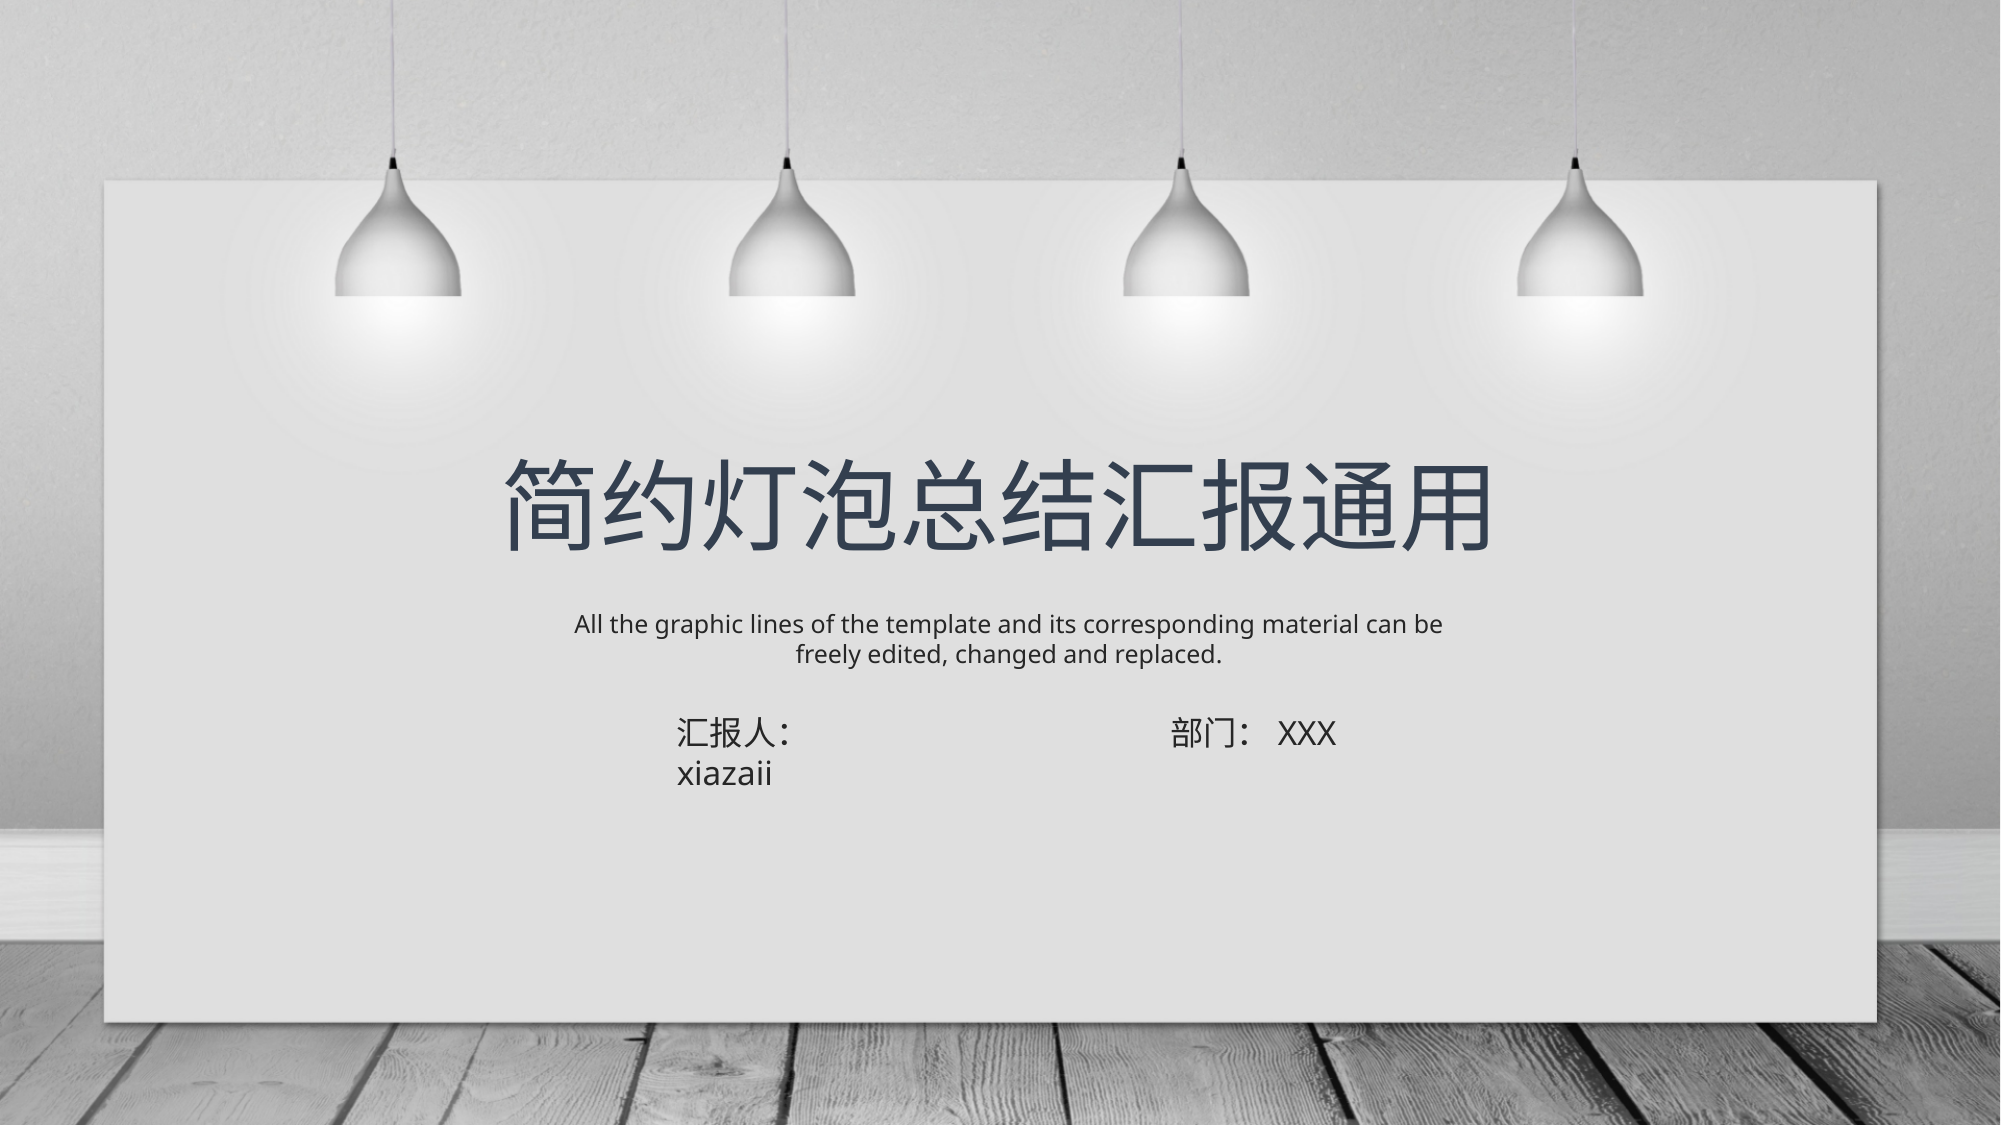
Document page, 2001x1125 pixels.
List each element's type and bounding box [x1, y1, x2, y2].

picture [0, 0, 2001, 1125]
text_box [479, 436, 1520, 761]
